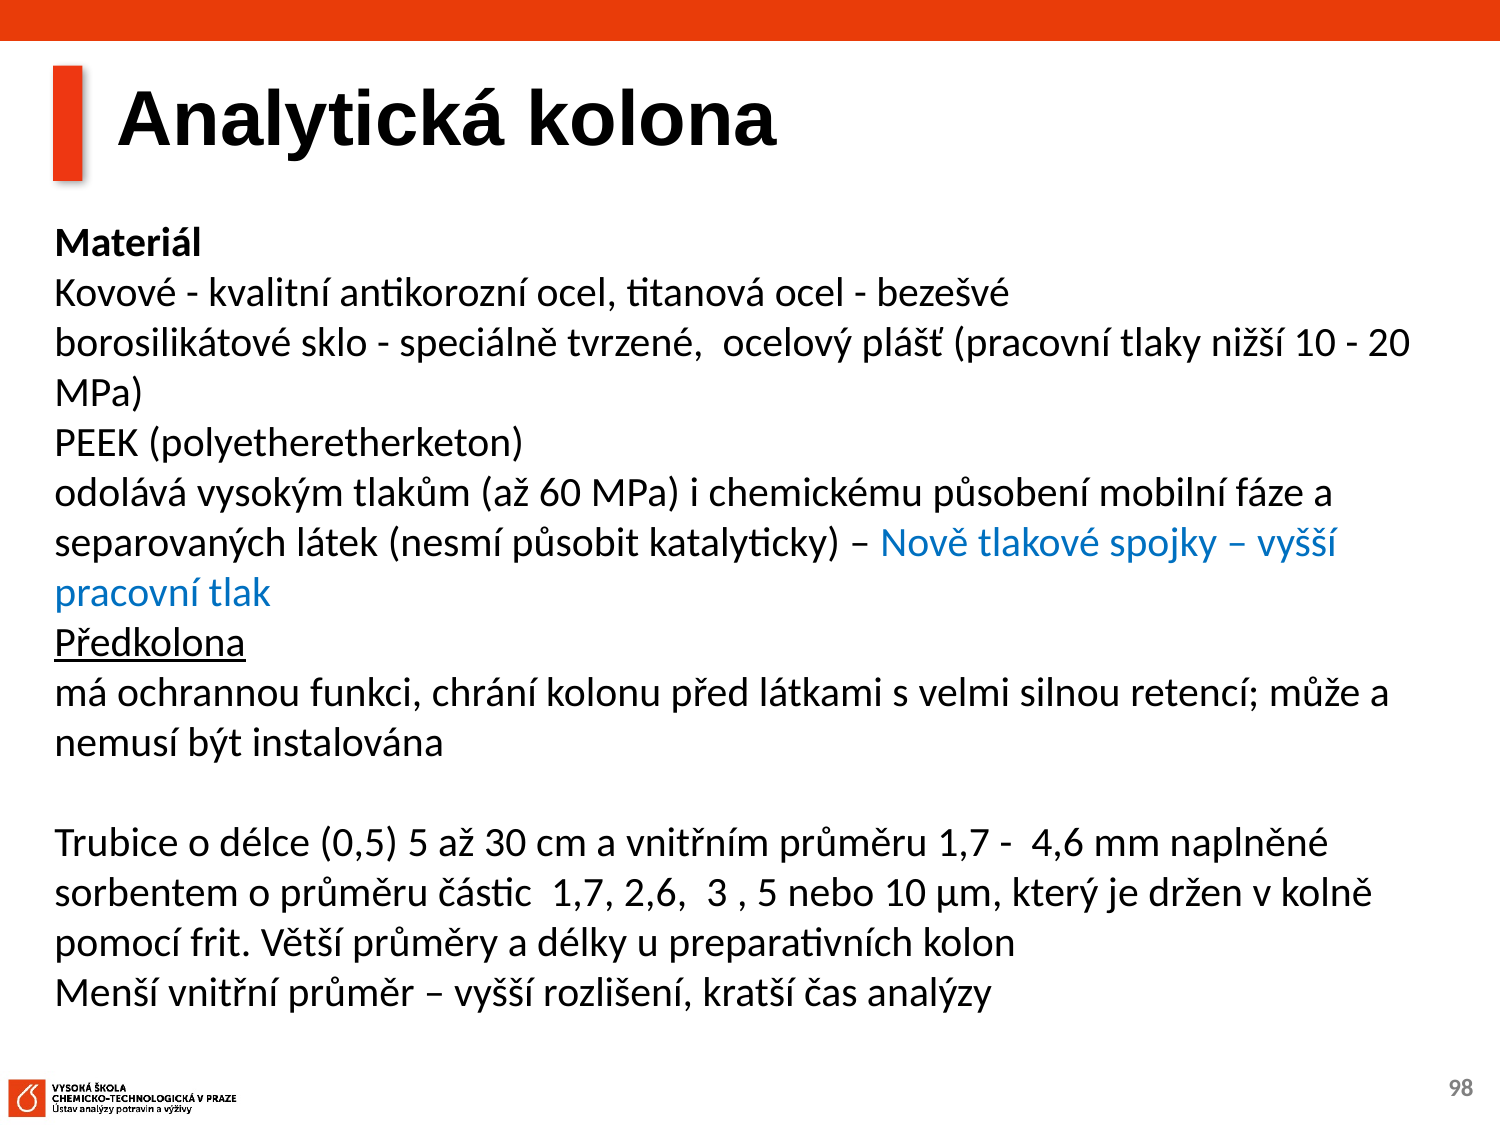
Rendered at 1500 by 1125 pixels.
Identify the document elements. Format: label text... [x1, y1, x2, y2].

list Materiál Kovové - kvalitní antikorozní ocel, titanová ocel - bezešvé borosilikátové sklo - speciálně tvrzené, ocelový plášť (pracovní tlaky nižší 10 - 20 MPa) PEEK (polyetheretherketon) odolává vysokým tlakům (až 60 MPa) i chemickému působení mobilní fáze a separovaných látek (nesmí působit katalyticky) – Nově tlakové spojky – vyšší pracovní tlak Předkolona má ochrannou funkci, chrání kolonu před látkami s velmi silnou retencí; může a nemusí být instalována Trubice o délce (0,5) 5 až 30 cm a vnitřním průměru 1,7 - 4,6 mm naplněné sorbentem o průměru částic 1,7, 2,6, 3 , 5 nebo 10 μm, který je držen v kolně pomocí frit. Větší průměry a délky u preparativních kolon Menší vnitřní průměr – vyšší rozlišení, kratší čas analýzy [41, 207, 1460, 956]
picture [0, 1071, 244, 1125]
title Analytická kolona [103, 59, 1460, 207]
